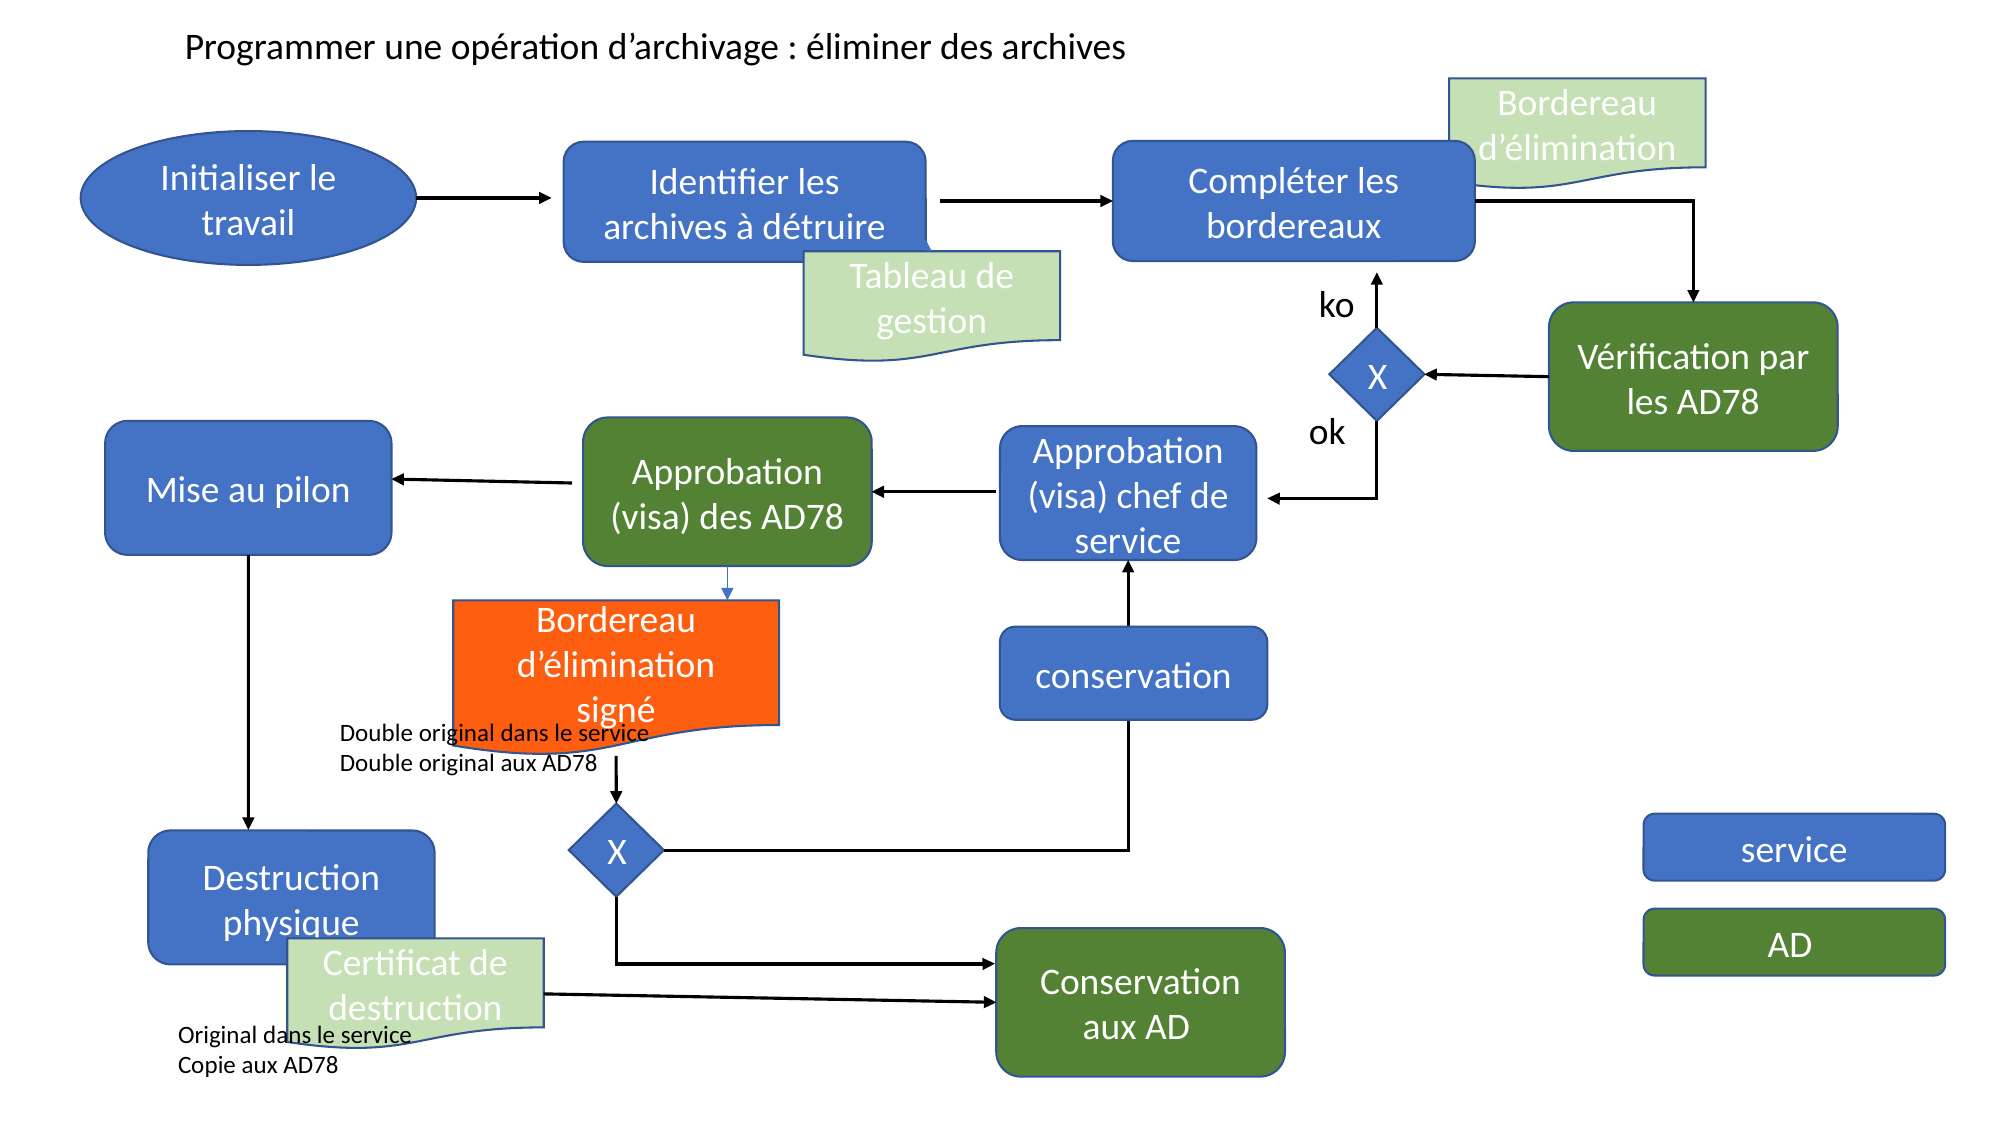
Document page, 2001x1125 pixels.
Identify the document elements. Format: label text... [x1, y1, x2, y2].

text_box ok [1293, 399, 1367, 460]
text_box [1283, 404, 1361, 515]
text_box Programmer une opération d’archivage : éliminer des archives [170, 14, 1245, 75]
text_box Original dans le service Copie aux AD78 [163, 1011, 435, 1087]
text_box X [567, 803, 664, 897]
text_box Conservation aux AD [995, 927, 1287, 1078]
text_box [772, 740, 840, 1120]
text_box Compléter les bordereaux [1111, 139, 1476, 263]
text_box Initialiser le travail [79, 130, 418, 266]
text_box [543, 993, 772, 1003]
text_box Identifier les archives à détruire [562, 140, 927, 263]
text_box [391, 479, 572, 484]
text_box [663, 559, 1129, 851]
text_box Destruction physique [147, 829, 436, 966]
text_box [1474, 200, 1694, 303]
text_box Approbation (visa) des AD78 [582, 416, 873, 568]
text_box Bordereau d’élimination signé [452, 599, 663, 708]
text_box Tableau de gestion [802, 250, 1062, 362]
text_box conservation [1129, 625, 1269, 721]
text_box AD [1642, 907, 1947, 977]
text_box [916, 240, 932, 252]
text_box Vérification par les AD78 [1547, 301, 1839, 452]
text_box Bordereau d’élimination [1448, 77, 1707, 189]
text_box Approbation (visa) chef de service [998, 425, 1258, 562]
text_box Mise au pilon [104, 419, 393, 556]
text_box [840, 993, 997, 1003]
text_box Double original dans le service Double original aux AD78 [324, 708, 663, 784]
text_box Certificat de destruction [286, 937, 545, 1040]
text_box X [1327, 327, 1425, 422]
text_box ko [1304, 272, 1378, 332]
text_box service [1642, 812, 1947, 882]
